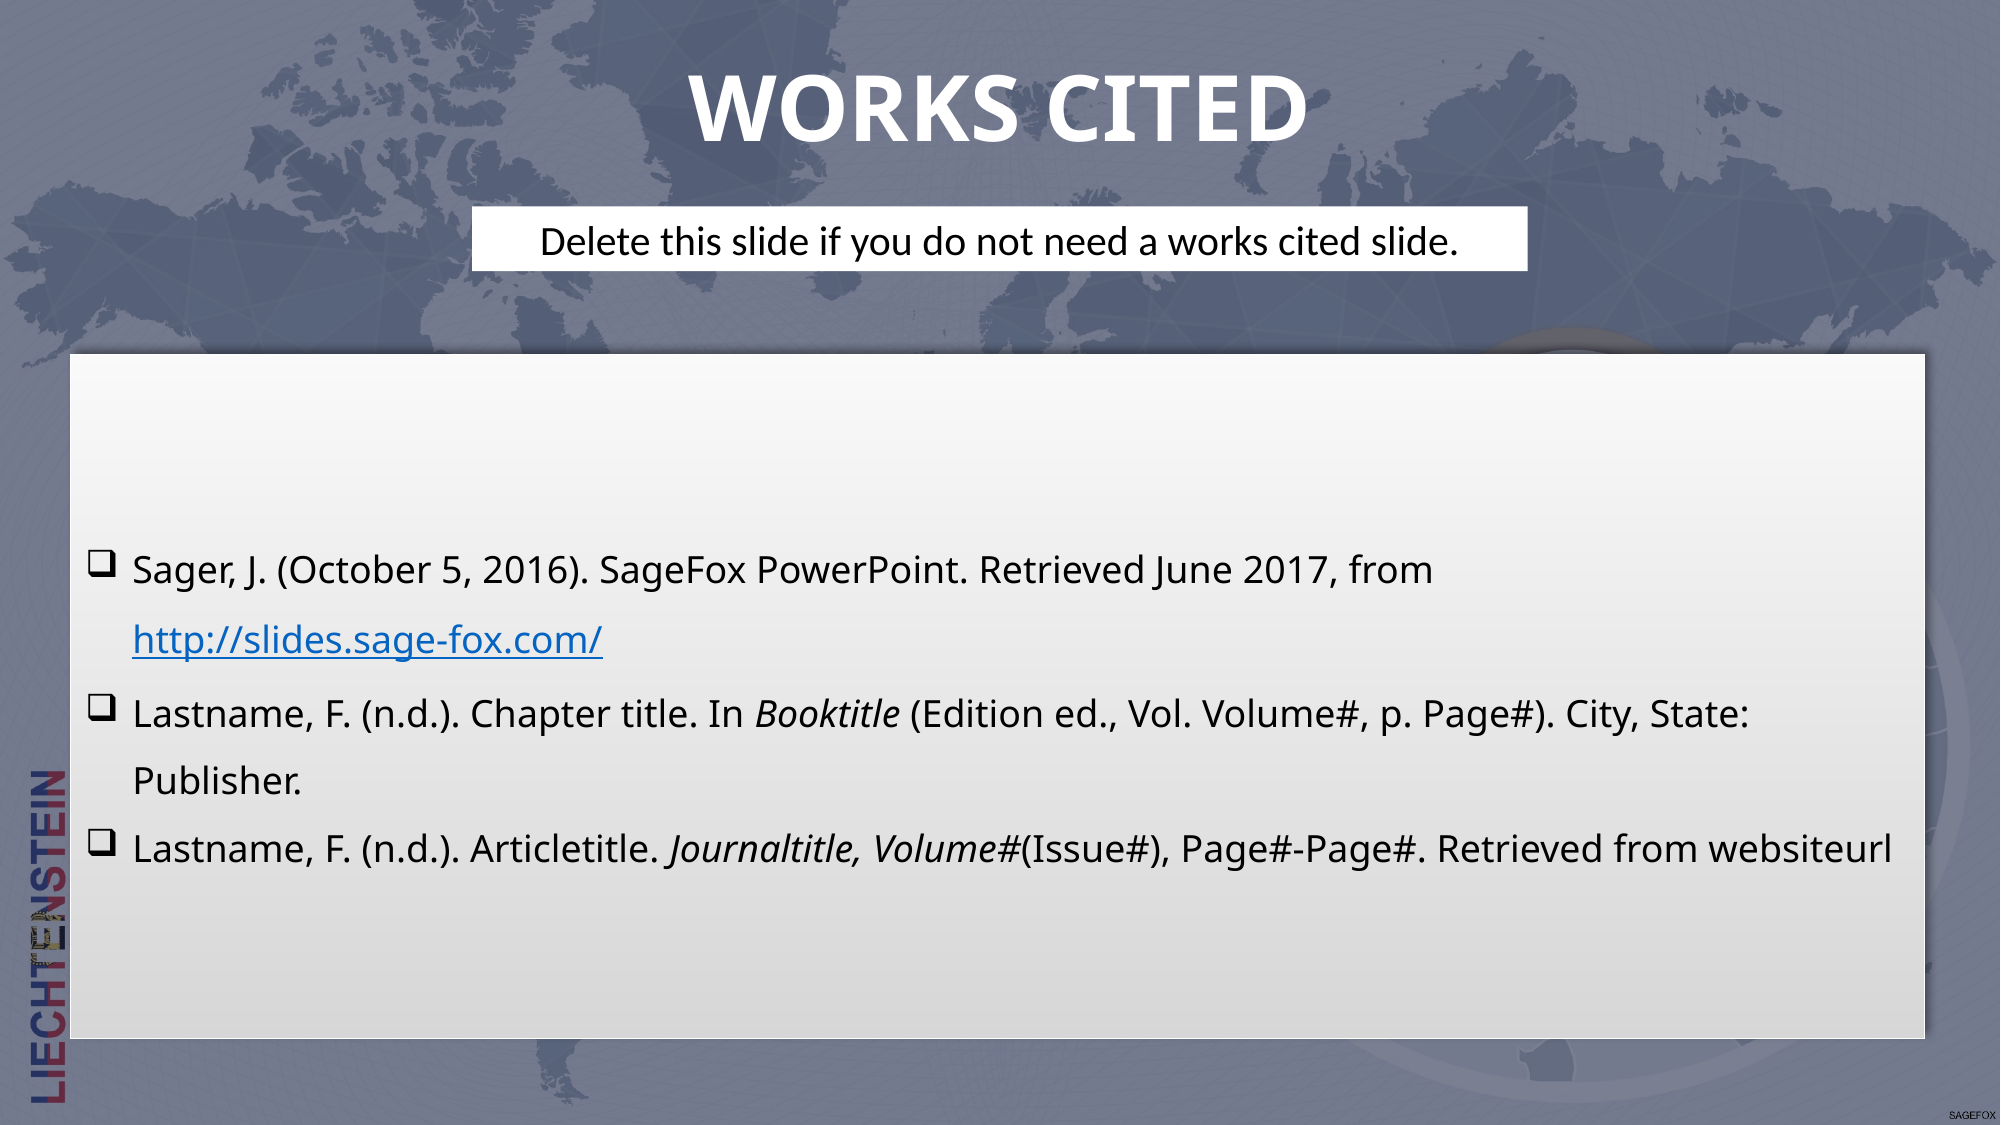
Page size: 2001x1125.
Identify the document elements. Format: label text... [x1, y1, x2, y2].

text_box Delete this slide if you do not need a works cited slide. [472, 206, 1528, 272]
picture [1925, 0, 2001, 1125]
text_box WORKS CITED [548, 42, 1452, 167]
text_box Sager, J. (October 5, 2016). SageFox PowerPoint. Retrieved June 2017, from http://slides.sage-fox.com/ Lastname, F. (n.d.). Chapter title. In Booktitle (Edition ed., Vol. Volume#, p. Page#). City, State: Publisher. Lastname, F. (n.d.). Articletitle. Journaltitle, Volume#(Issue#), Page#-Page#. Retrieved from websiteurl [70, 354, 1925, 1039]
